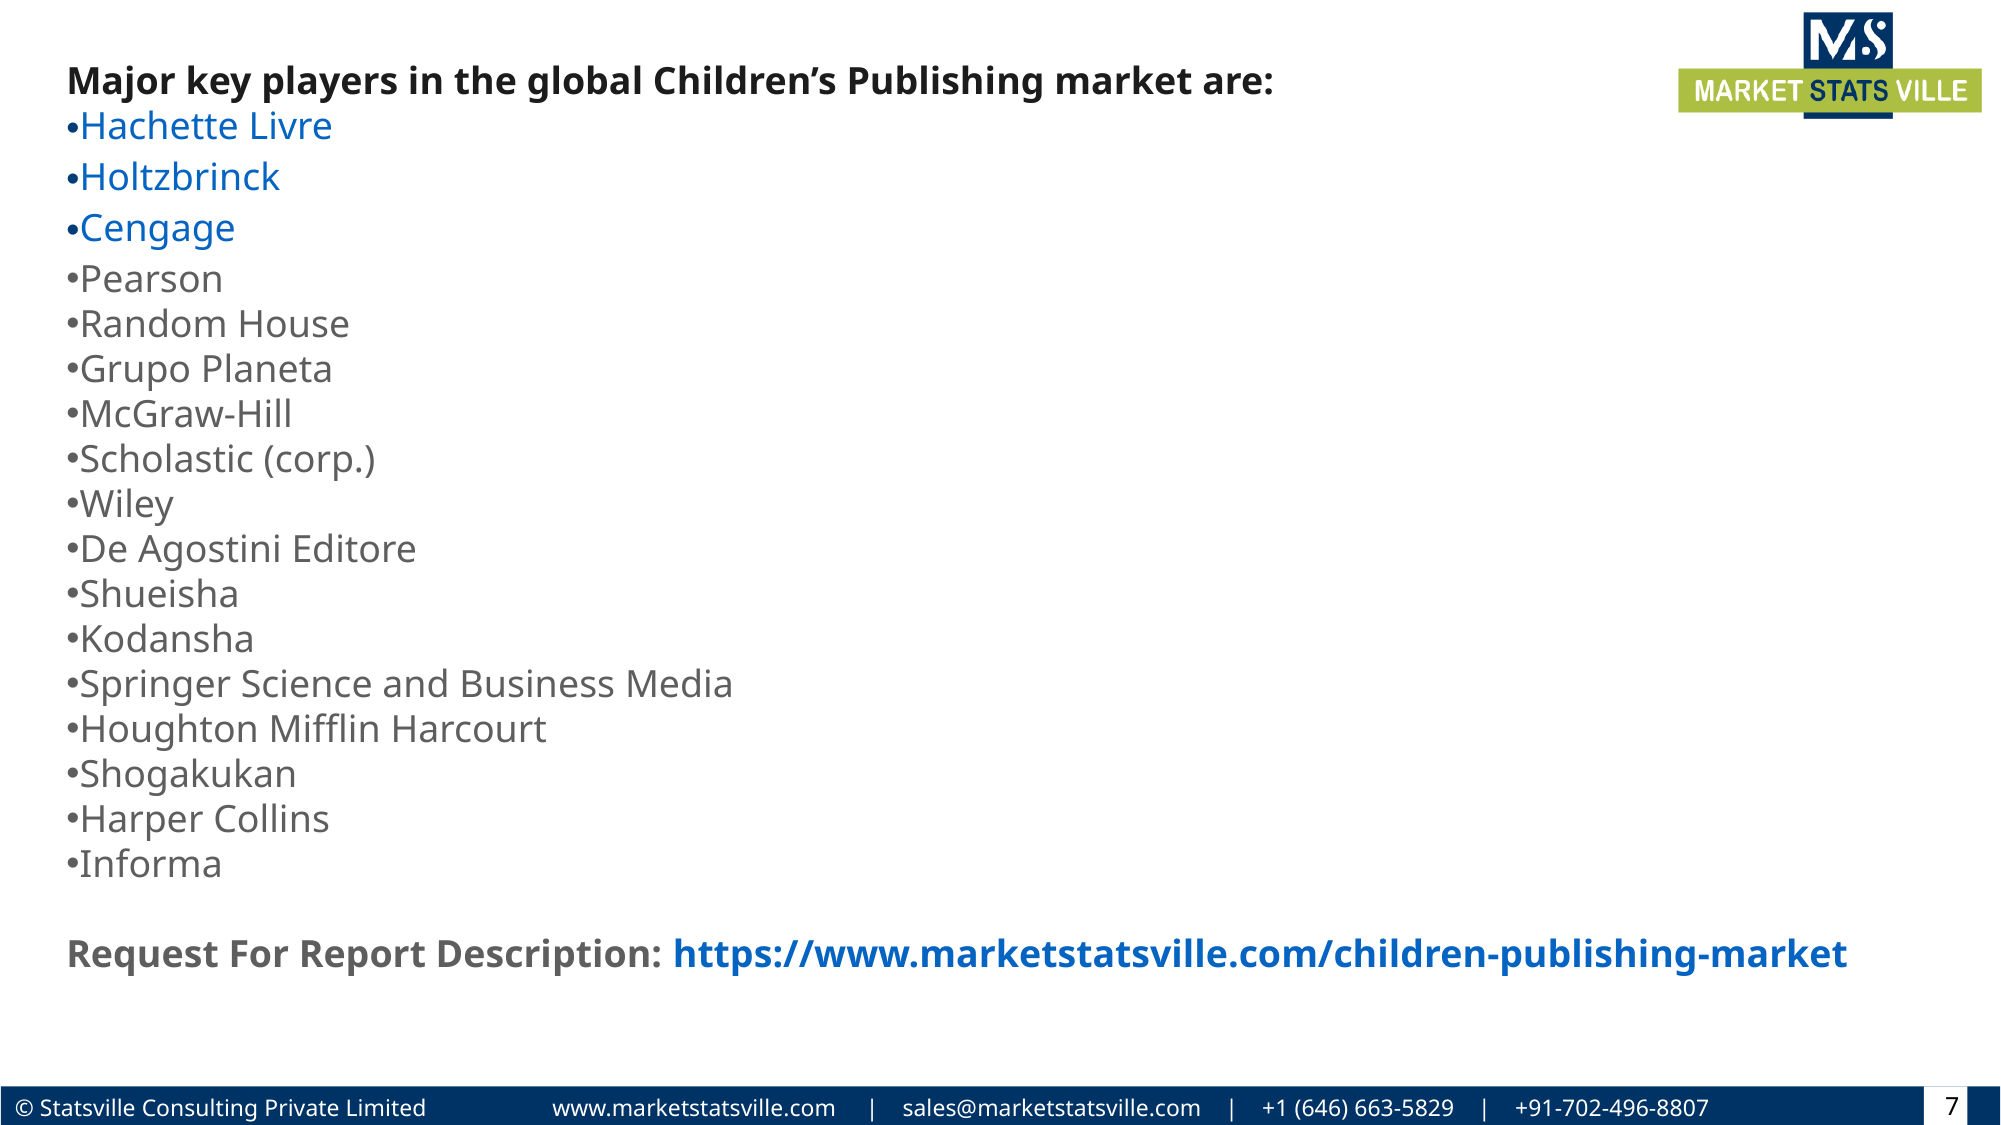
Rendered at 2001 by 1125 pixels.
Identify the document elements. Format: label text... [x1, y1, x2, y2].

text_box Major key players in the global Children’s Publishing market are: Hachette Livre Holtzbrinck Cengage Pearson Random House Grupo Planeta McGraw-Hill Scholastic (corp.) Wiley De Agostini Editore Shueisha Kodansha Springer Science and Business Media Houghton Mifflin Harcourt Shogakukan Harper Collins Informa Request For Report Description: https://www.marketstatsville.com/children-publishing-market [51, 49, 1949, 989]
picture [1678, 12, 1982, 119]
slide_number [137, 1042, 588, 1103]
slide_number 7 [1861, 1077, 1975, 1125]
